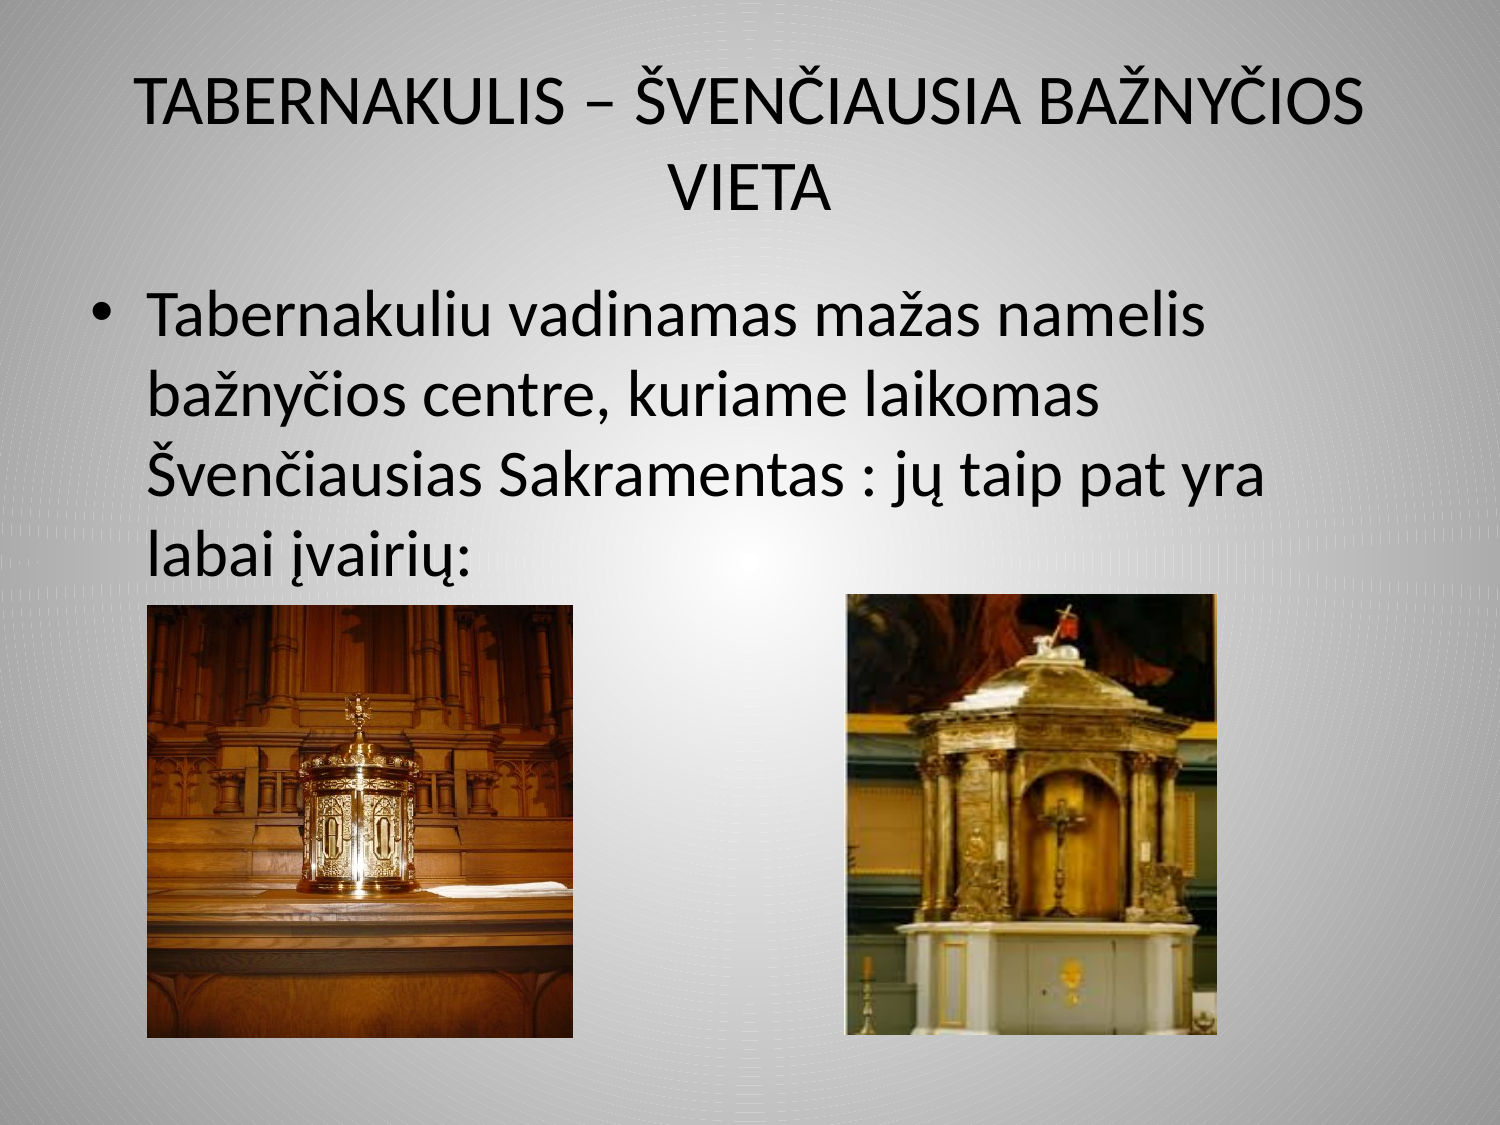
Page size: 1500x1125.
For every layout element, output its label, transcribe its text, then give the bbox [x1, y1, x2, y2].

picture [147, 605, 574, 1039]
picture [844, 594, 1217, 1036]
title TABERNAKULIS – ŠVENČIAUSIA BAŽNYČIOS VIETA [75, 45, 1425, 233]
list Tabernakuliu vadinamas mažas namelis bažnyčios centre, kuriame laikomas Švenčiausias Sakramentas : jų taip pat yra labai įvairių: [75, 262, 1425, 1005]
